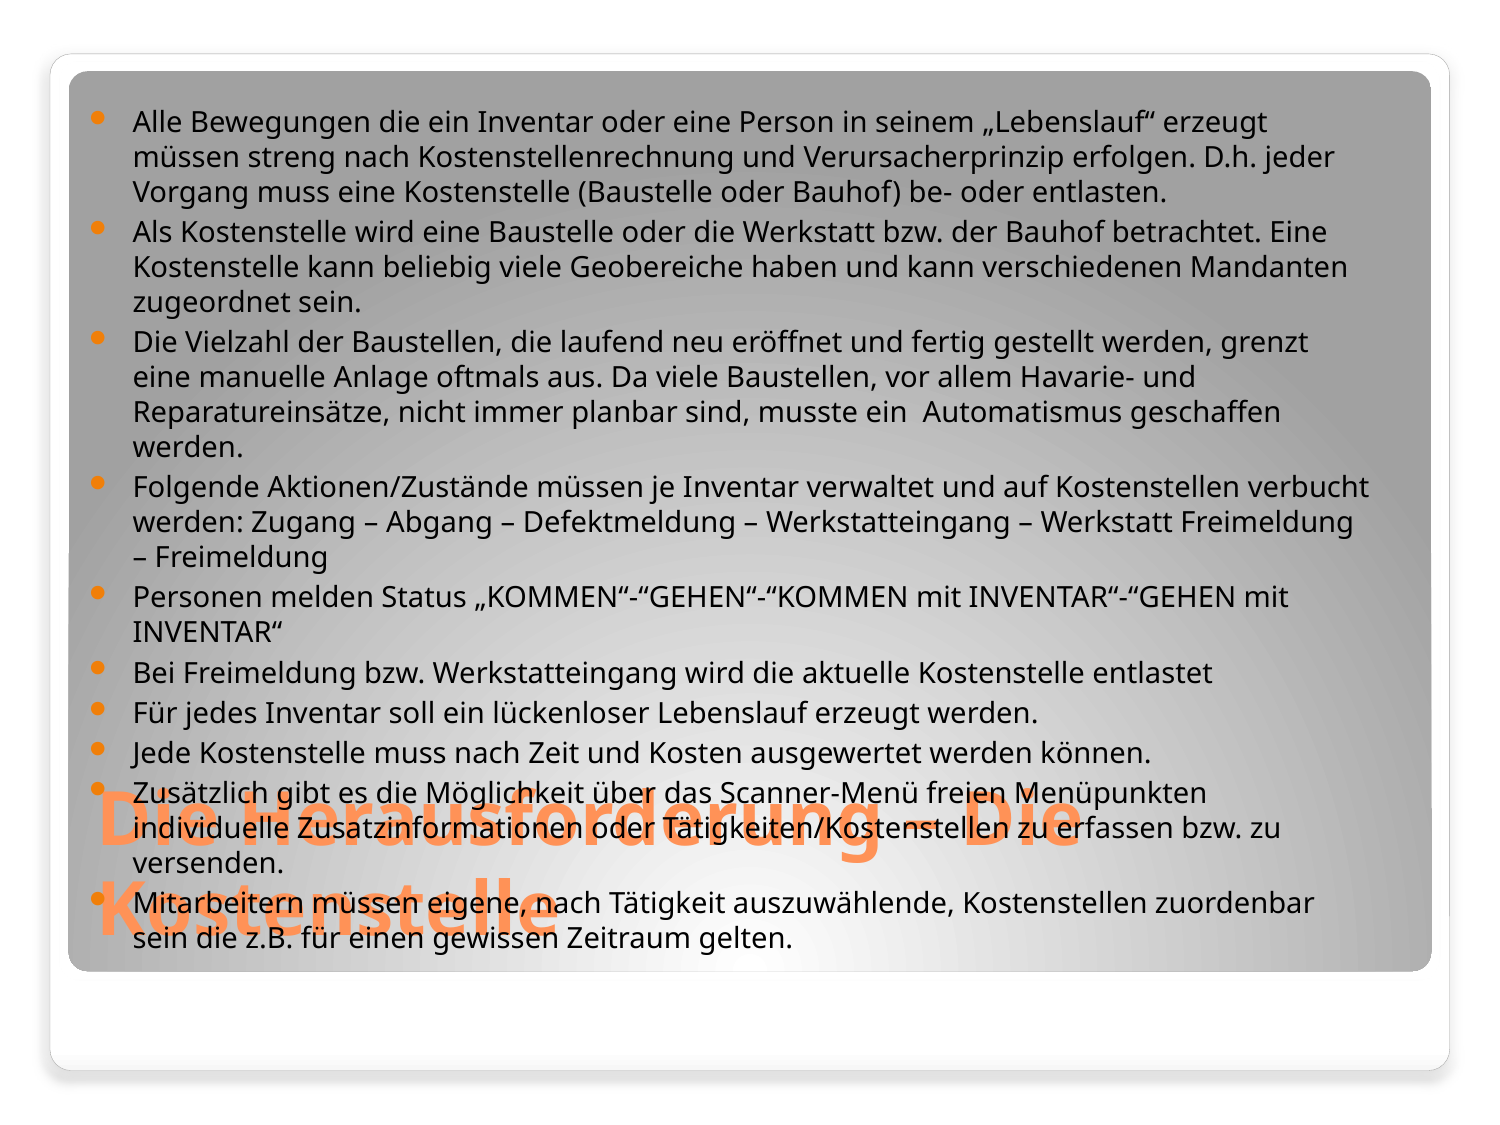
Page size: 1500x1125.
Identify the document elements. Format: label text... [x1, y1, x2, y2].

list Alle Bewegungen die ein Inventar oder eine Person in seinem „Lebenslauf“ erzeugt müssen streng nach Kostenstellenrechnung und Verursacherprinzip erfolgen. D.h. jeder Vorgang muss eine Kostenstelle (Baustelle oder Bauhof) be- oder entlasten. Als Kostenstelle wird eine Baustelle oder die Werkstatt bzw. der Bauhof betrachtet. Eine Kostenstelle kann beliebig viele Geobereiche haben und kann verschiedenen Mandanten zugeordnet sein. Die Vielzahl der Baustellen, die laufend neu eröffnet und fertig gestellt werden, grenzt eine manuelle Anlage oftmals aus. Da viele Baustellen, vor allem Havarie- und Reparatureinsätze, nicht immer planbar sind, musste ein Automatismus geschaffen werden. Folgende Aktionen/Zustände müssen je Inventar verwaltet und auf Kostenstellen verbucht werden: Zugang – Abgang – Defektmeldung – Werkstatteingang – Werkstatt Freimeldung – Freimeldung Personen melden Status „KOMMEN“-“GEHEN“-“KOMMEN mit INVENTAR“-“GEHEN mit INVENTAR“ Bei Freimeldung bzw. Werkstatteingang wird die aktuelle Kostenstelle entlastet Für jedes Inventar soll ein lückenloser Lebenslauf erzeugt werden. Jede Kostenstelle muss nach Zeit und Kosten ausgewertet werden können. Zusätzlich gibt es die Möglichkeit über das Scanner-Menü freien Menüpunkten individuelle Zusatzinformationen oder Tätigkeiten/Kostenstellen zu erfassen bzw. zu versenden. Mitarbeitern müssen eigene, nach Tätigkeit auszuwählende, Kostenstellen zuordenbar sein die z.B. für einen gewissen Zeitraum gelten. [59, 88, 1388, 798]
title Die Herausforderung – Die Kostenstelle [82, 785, 1425, 958]
